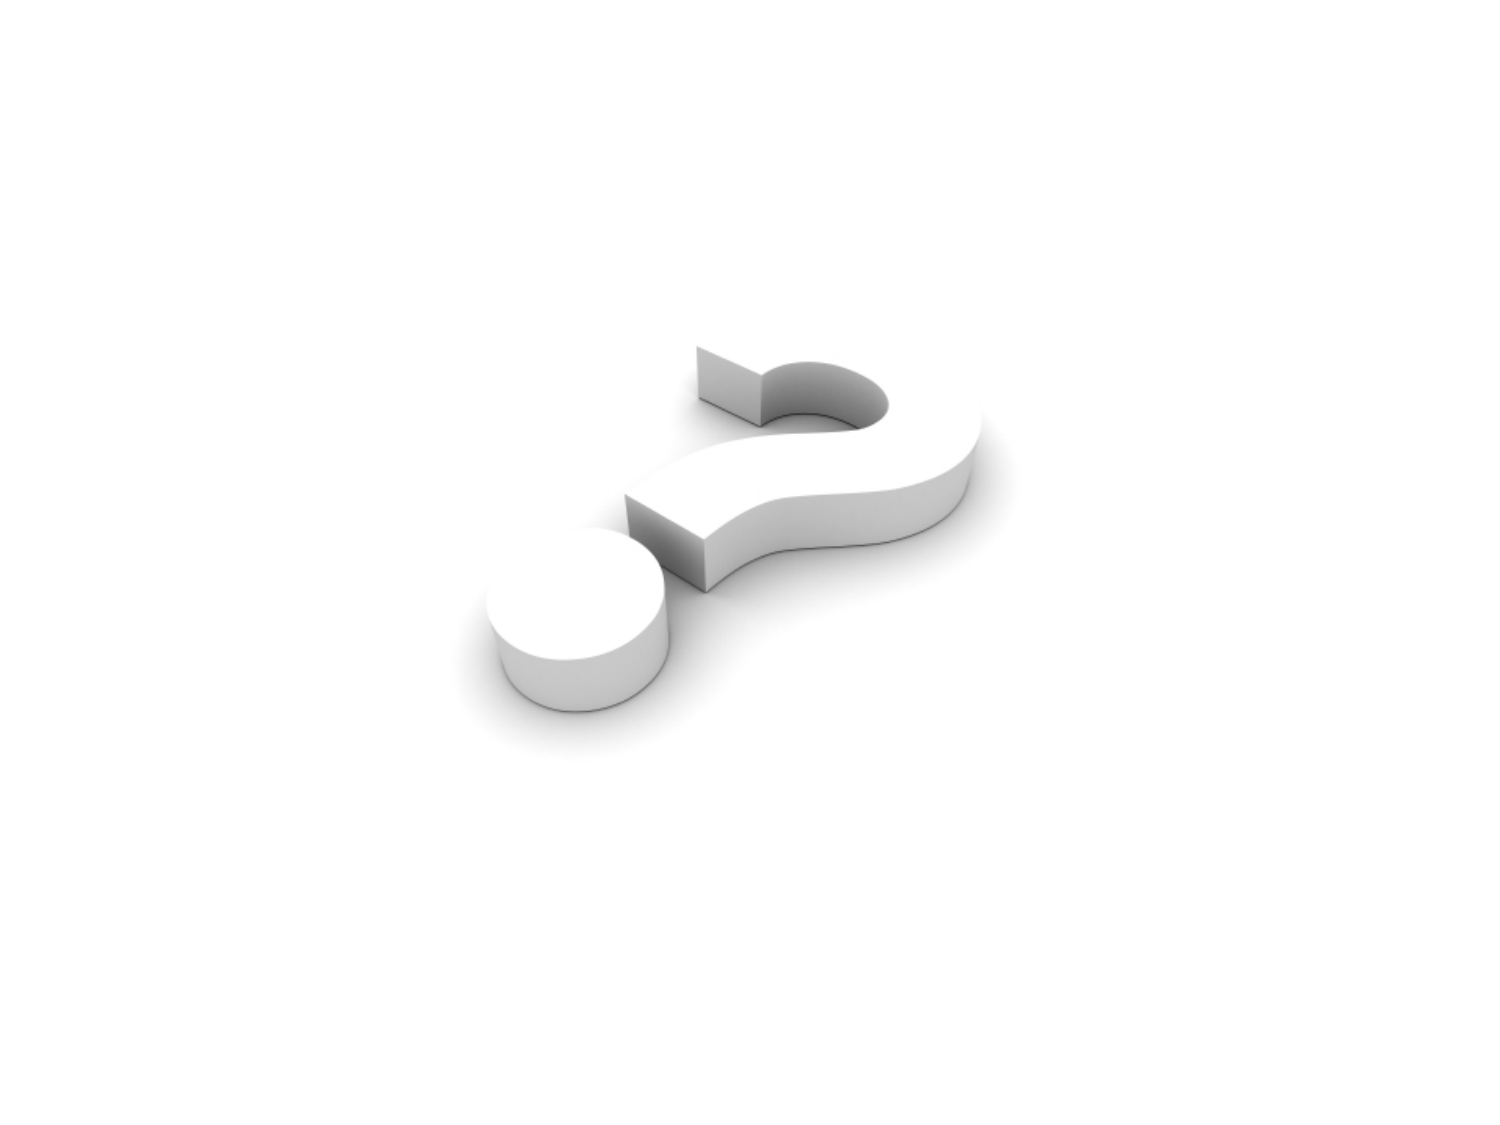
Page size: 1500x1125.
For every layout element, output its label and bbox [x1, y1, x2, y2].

picture [430, 290, 1041, 773]
